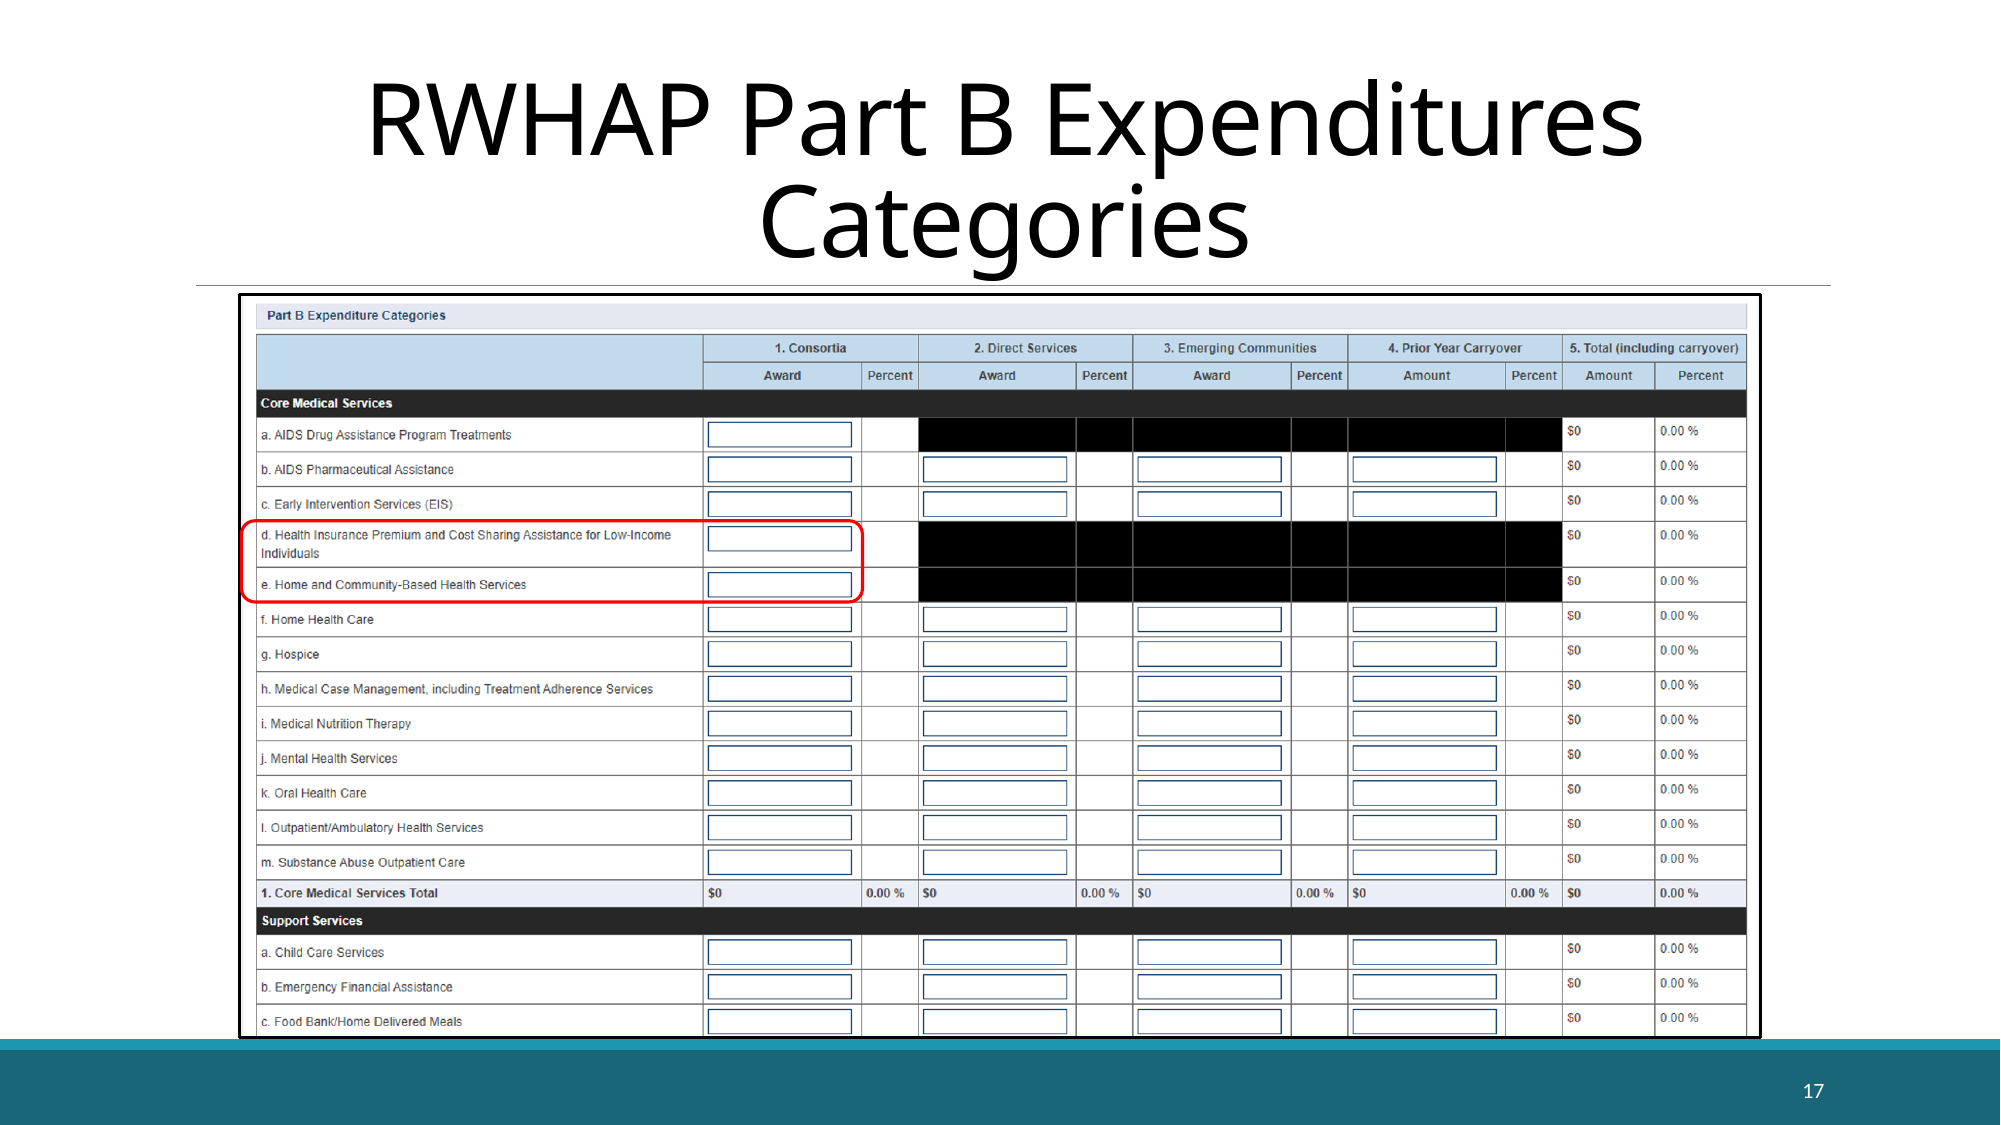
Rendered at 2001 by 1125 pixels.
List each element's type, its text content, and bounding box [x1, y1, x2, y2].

picture [240, 295, 1760, 1037]
slide_number 17 [1624, 1059, 1840, 1120]
title RWHAP Part B Expenditures Categories [180, 47, 1830, 285]
